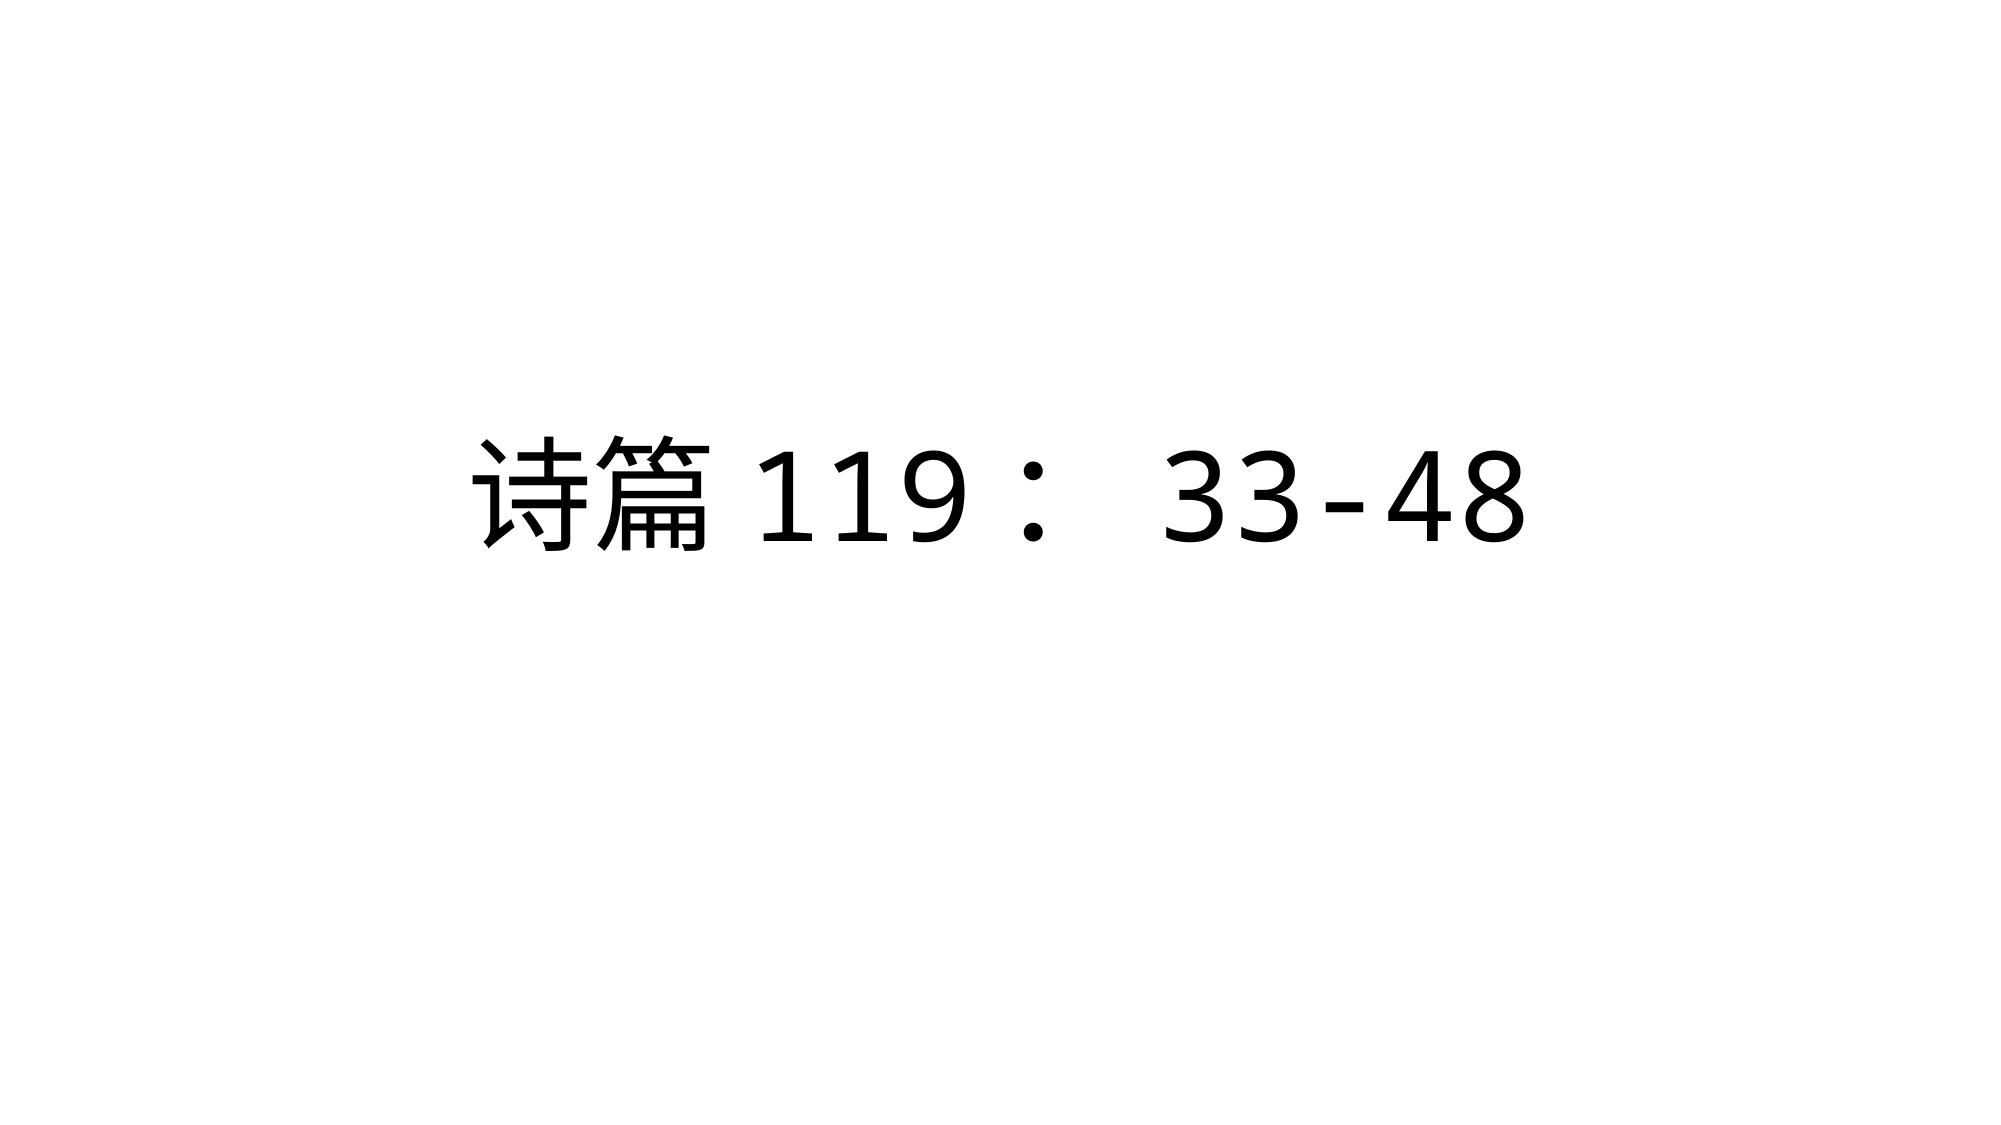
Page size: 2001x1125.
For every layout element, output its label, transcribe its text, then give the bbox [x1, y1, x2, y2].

title 诗篇119：33-48 [249, 184, 1750, 576]
